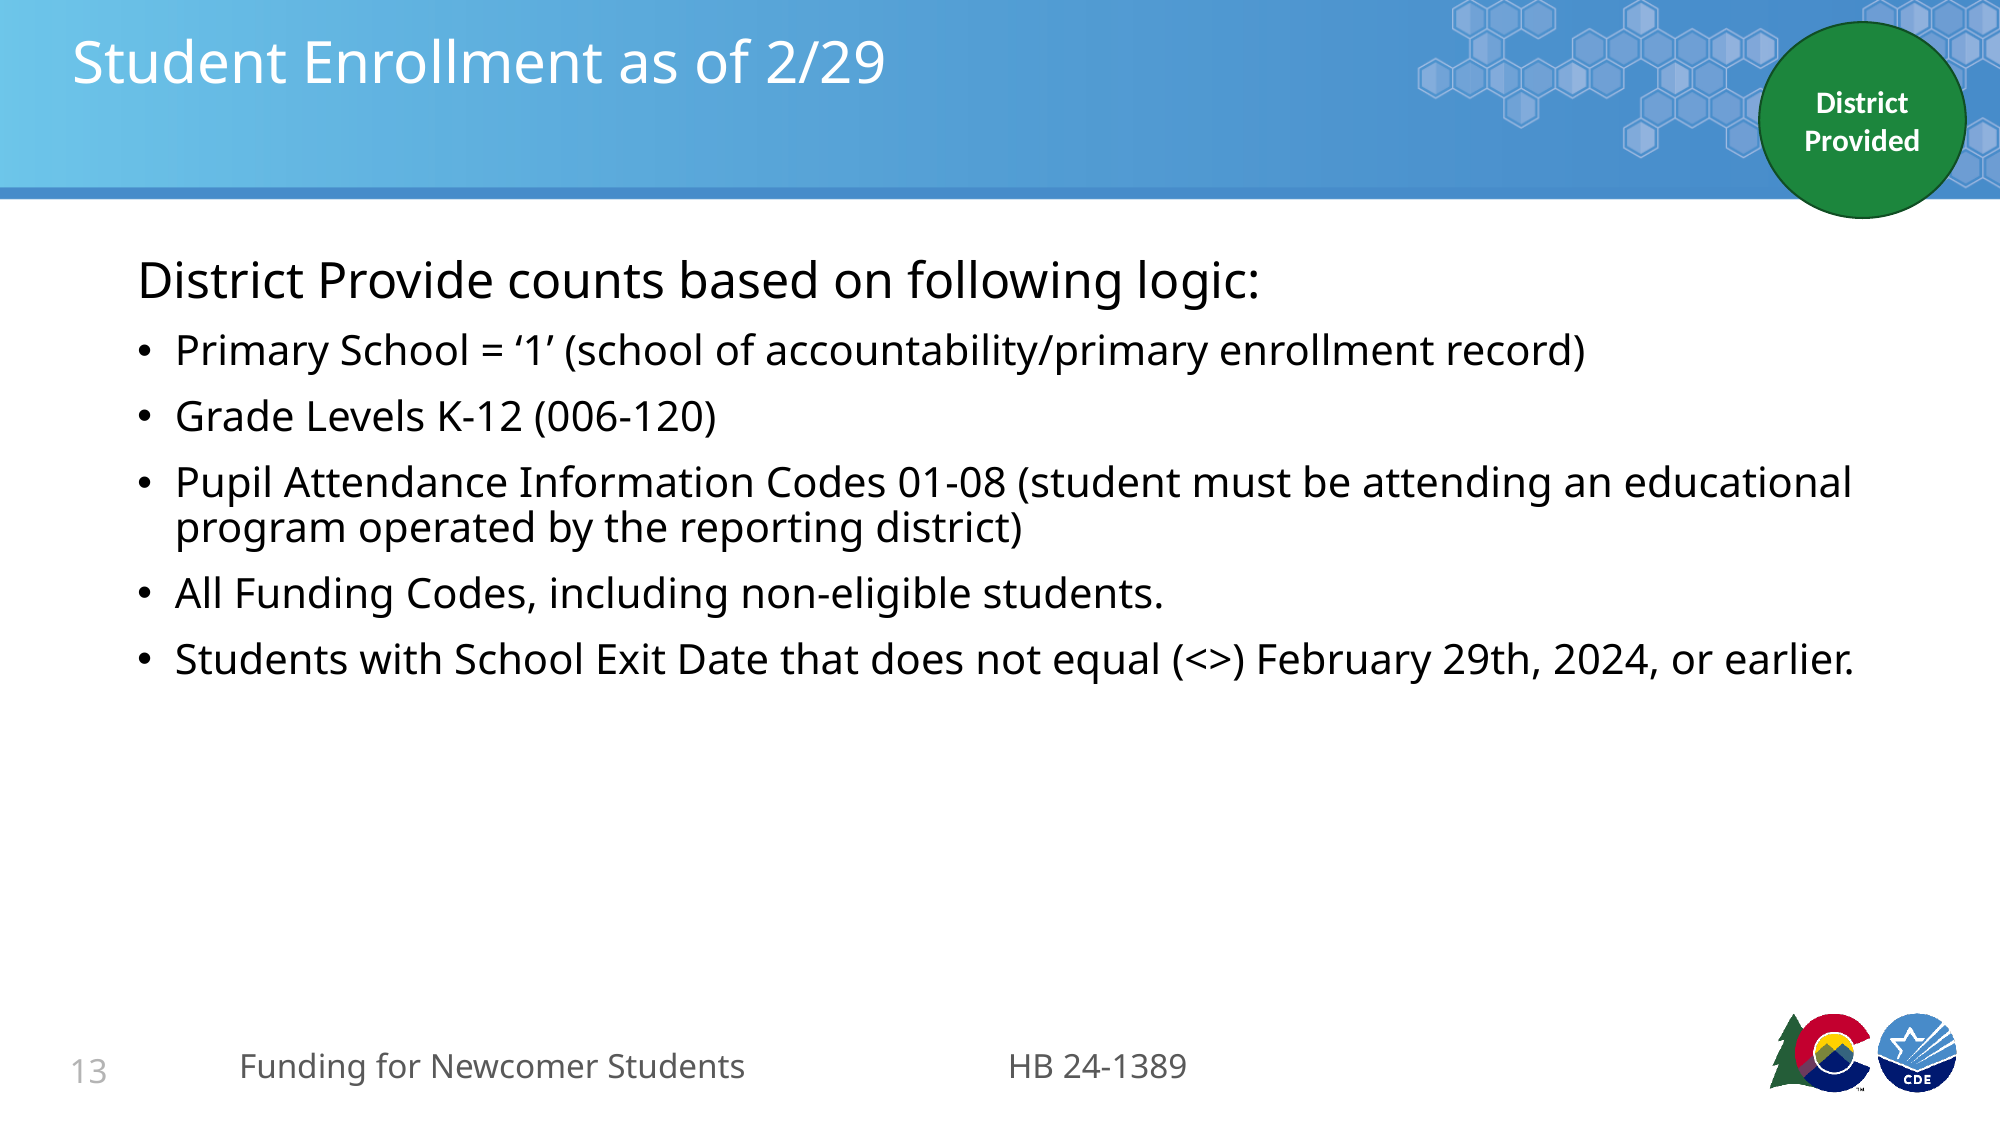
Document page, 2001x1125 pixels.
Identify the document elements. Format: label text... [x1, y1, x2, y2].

list District Provide counts based on following logic: Primary School = ‘1’ (school of accountability/primary enrollment record) Grade Levels K-12 (006-120) Pupil Attendance Information Codes 01-08 (student must be attending an educational program operated by the reporting district) All Funding Codes, including non-eligible students. Students with School Exit Date that does not equal (<>) February 29th, 2024, or earlier. [137, 254, 1863, 969]
text_box District Provided [1758, 21, 1967, 220]
list Funding for Newcomer Students [224, 1042, 960, 1103]
list HB 24-1389 [992, 1042, 1714, 1103]
picture [1768, 1012, 1957, 1093]
title Student Enrollment as of 2/29 [72, 33, 1396, 182]
slide_number 13 [54, 1042, 191, 1103]
picture [0, 0, 2000, 200]
